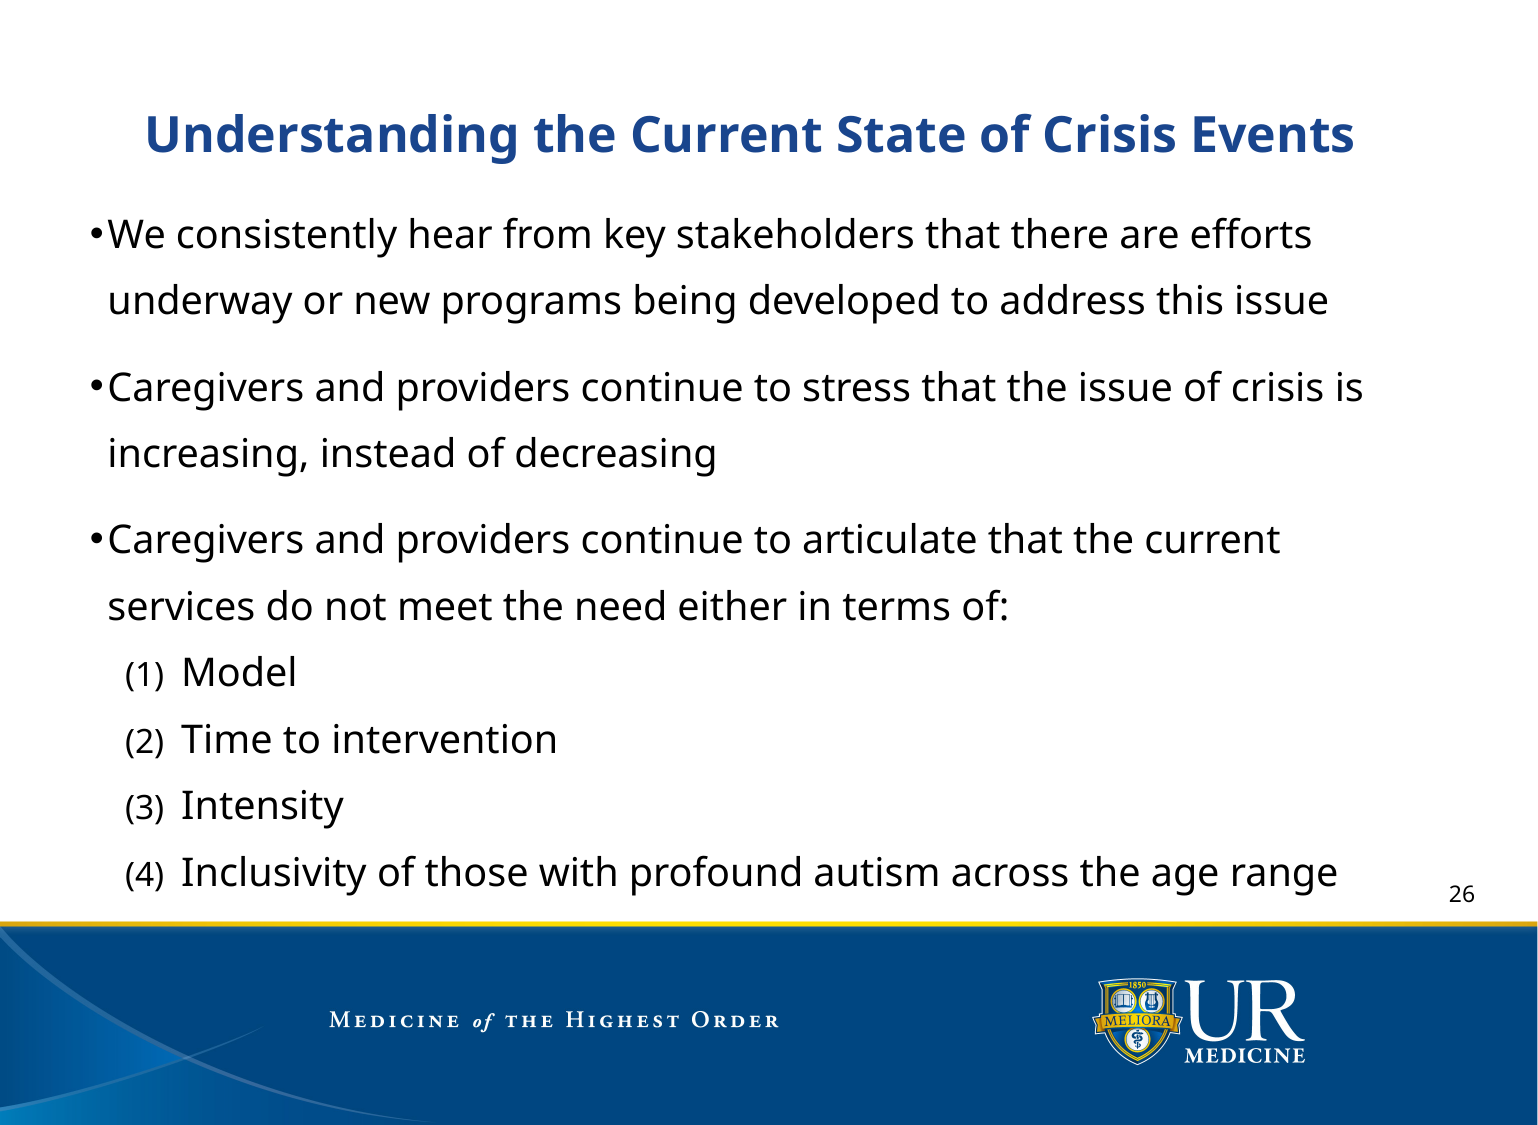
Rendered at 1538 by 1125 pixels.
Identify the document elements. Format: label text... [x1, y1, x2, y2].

list We consistently hear from key stakeholders that there are efforts underway or new programs being developed to address this issue Caregivers and providers continue to stress that the issue of crisis is increasing, instead of decreasing Caregivers and providers continue to articulate that the current services do not meet the need either in terms of: Model Time to intervention Intensity Inclusivity of those with profound autism across the age range [89, 190, 1433, 854]
title Understanding the Current State of Crisis Events [144, 40, 1472, 163]
slide_number 26 [1116, 880, 1476, 911]
picture [0, 0, 1538, 1125]
